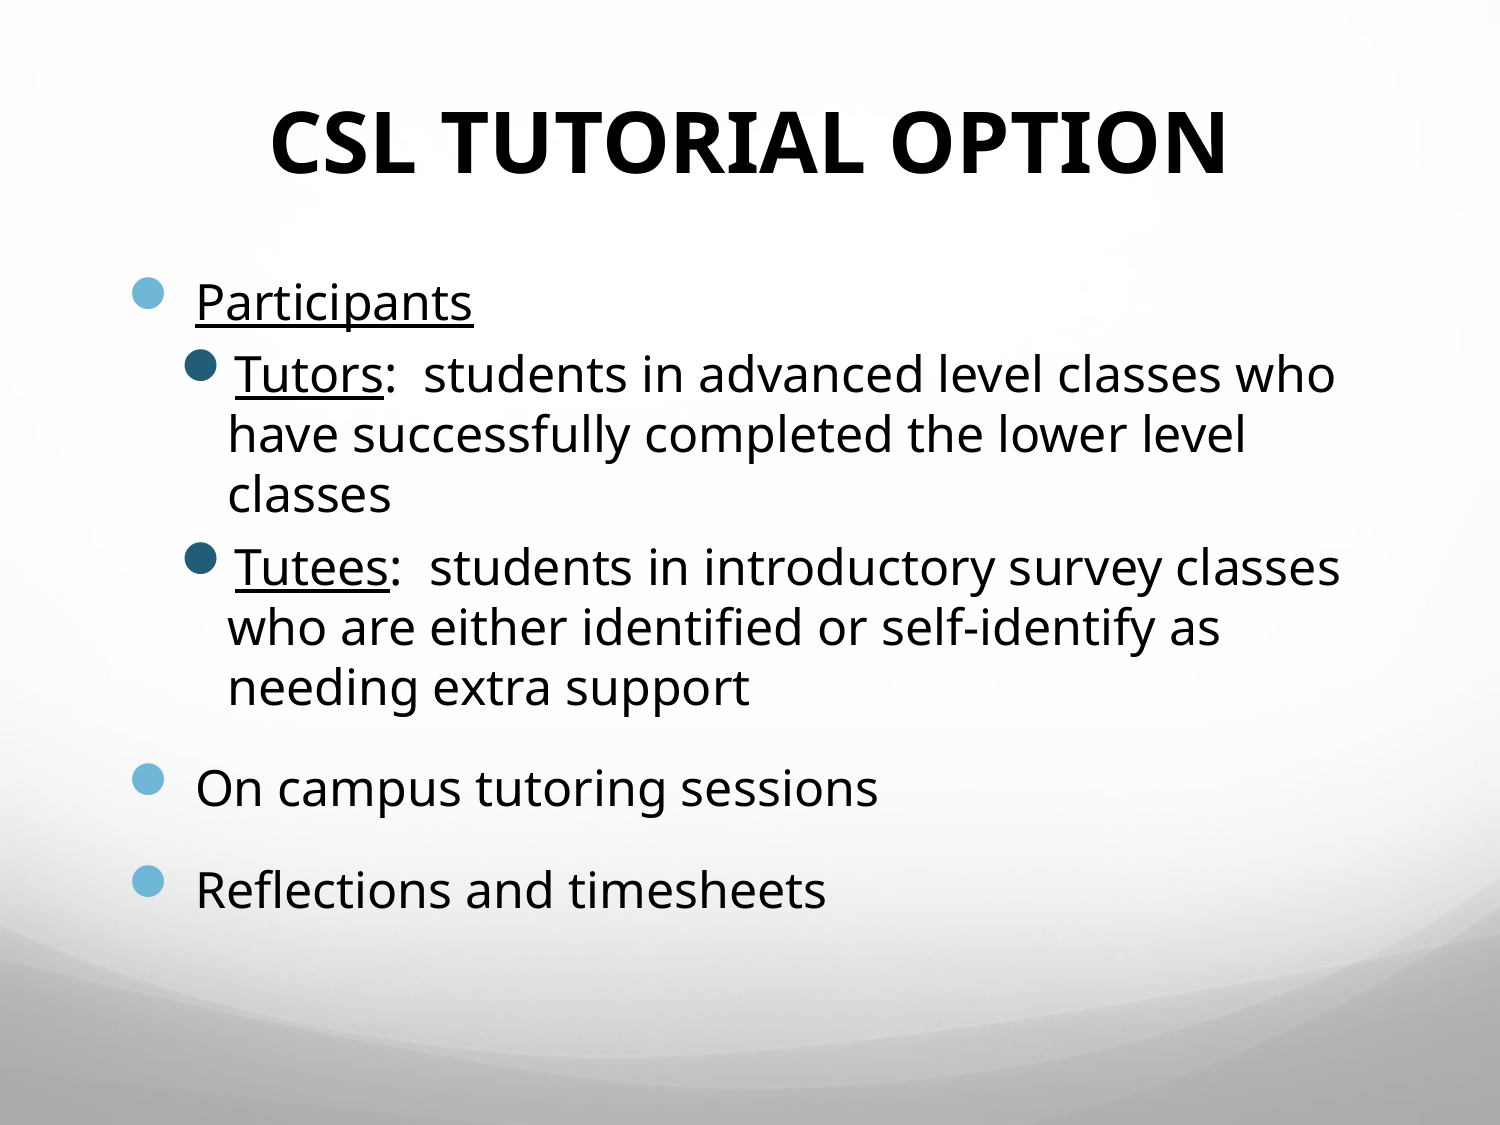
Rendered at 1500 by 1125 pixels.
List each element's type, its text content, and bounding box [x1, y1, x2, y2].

list Participants Tutors: students in advanced level classes who have successfully completed the lower level classes Tutees: students in introductory survey classes who are either identified or self-identify as needing extra support On campus tutoring sessions Reflections and timesheets [89, 262, 1410, 976]
title CSL TUTORIAL OPTION [74, 44, 1426, 233]
